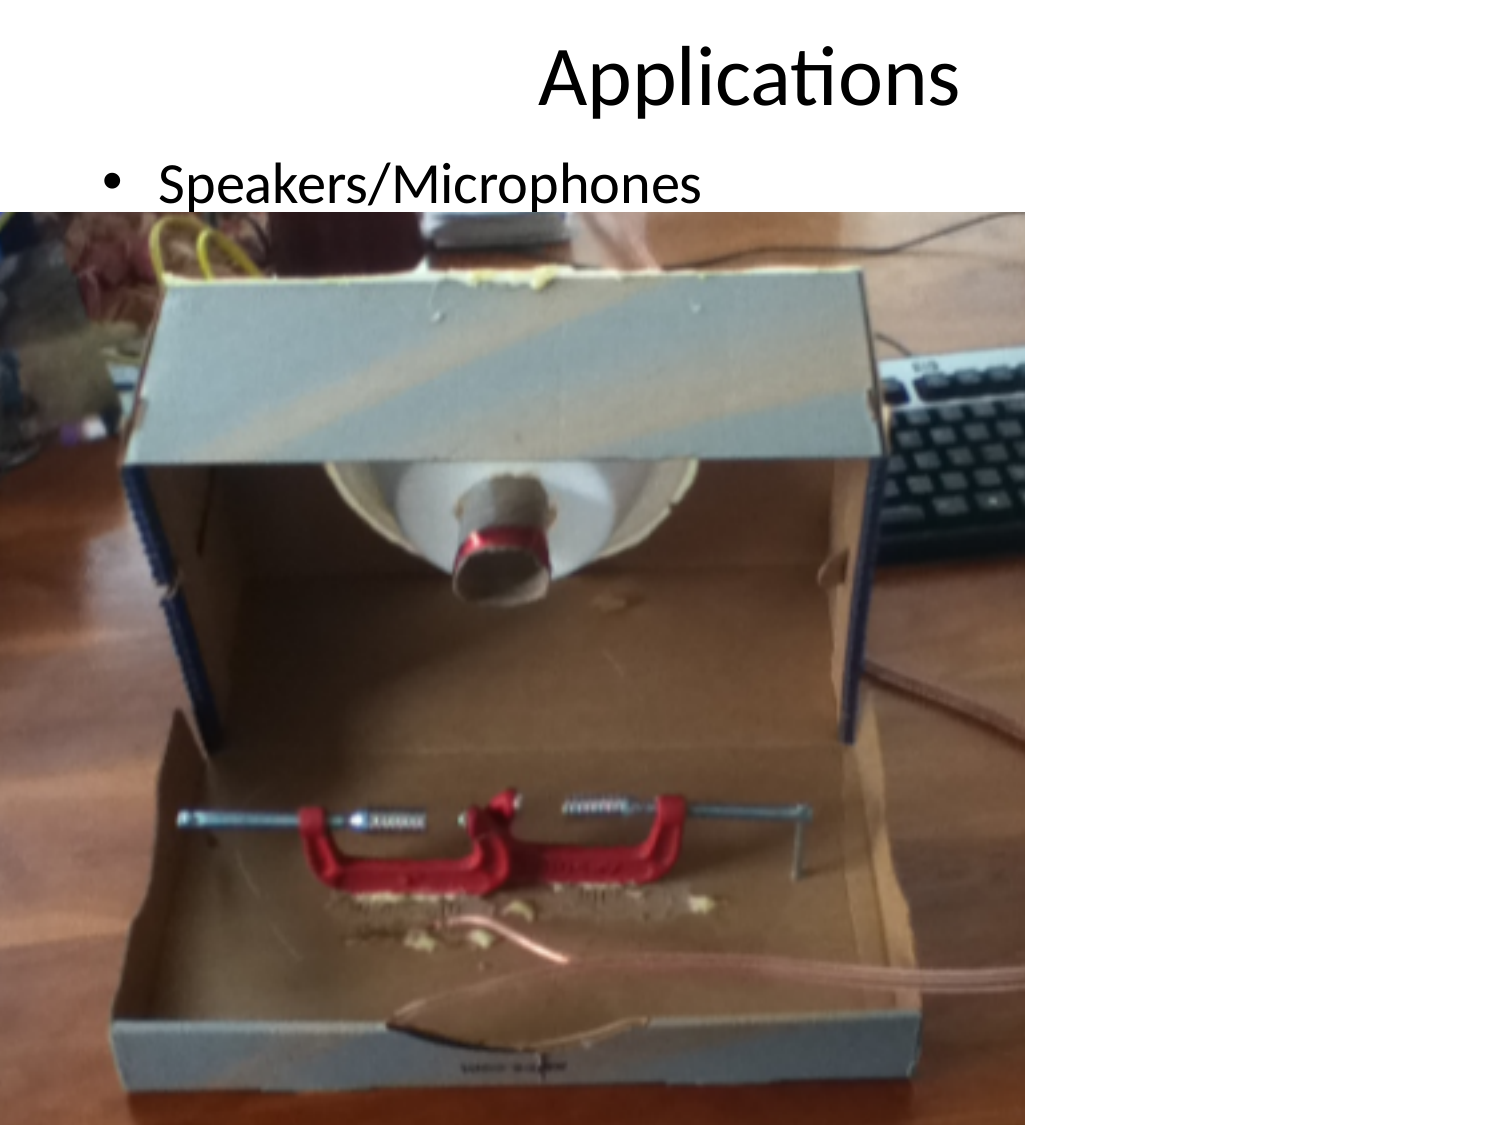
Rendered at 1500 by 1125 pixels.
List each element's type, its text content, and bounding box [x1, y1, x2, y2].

list Speakers/Microphones [87, 137, 1438, 880]
picture [0, 212, 1026, 1125]
title Applications [75, 12, 1425, 130]
